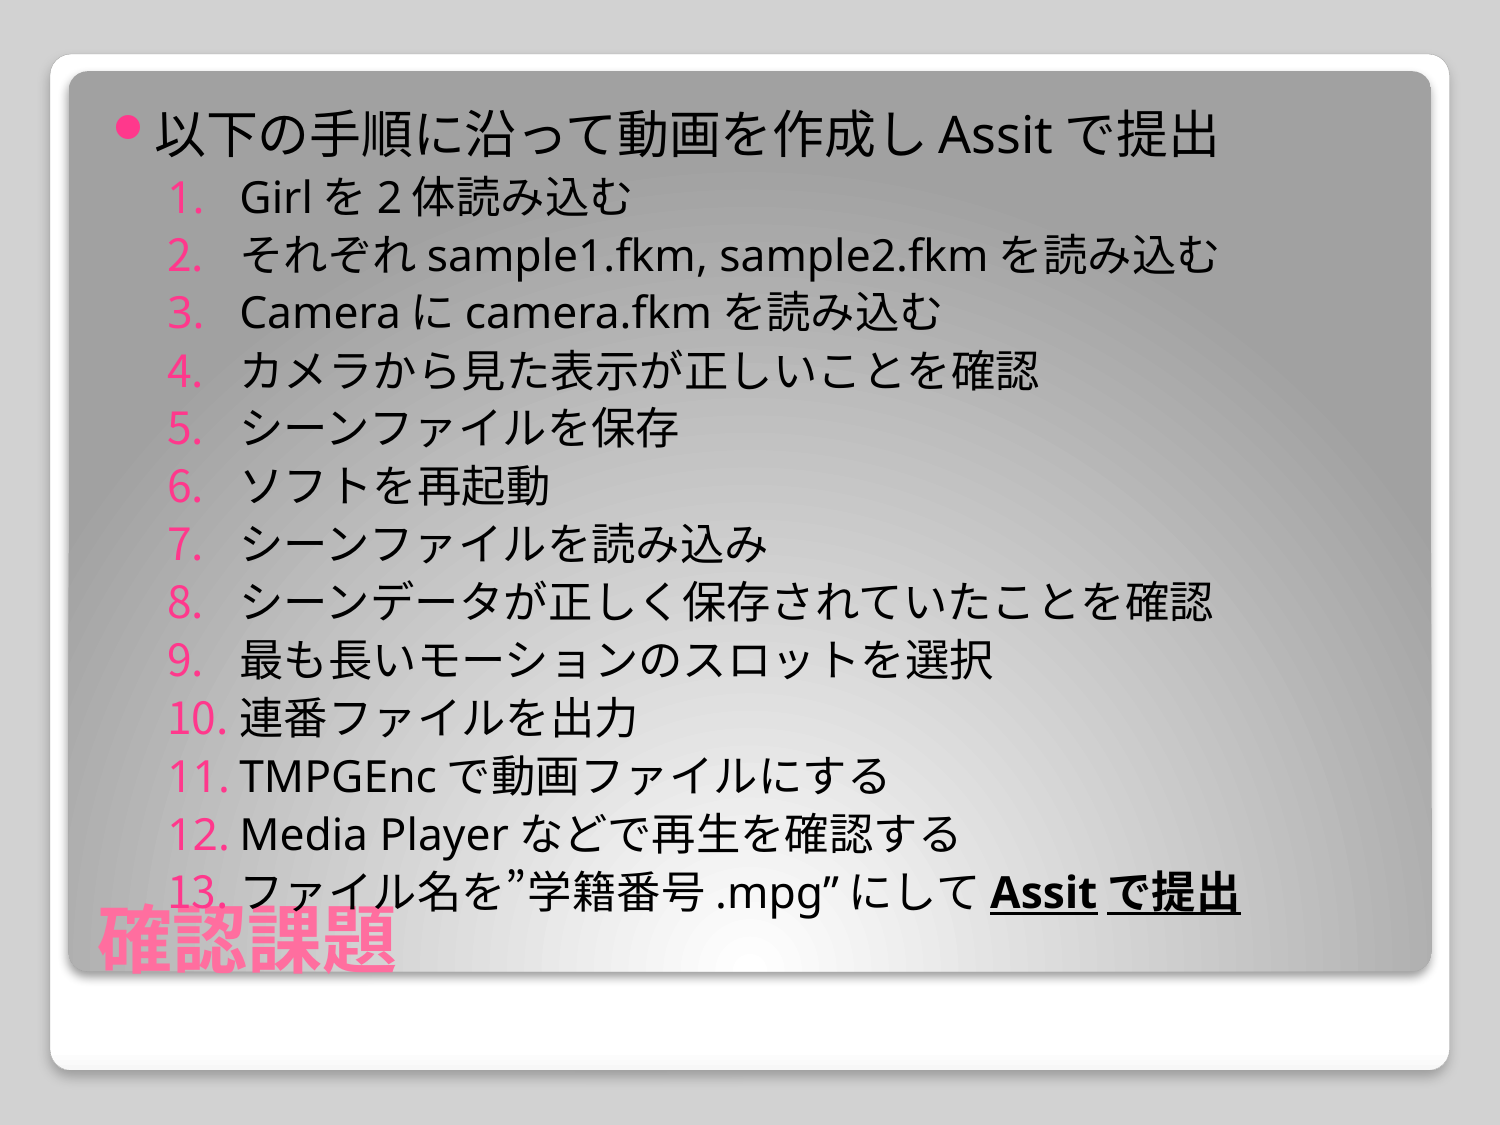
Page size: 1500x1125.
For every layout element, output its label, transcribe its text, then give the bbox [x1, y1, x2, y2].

list 以下の手順に沿って動画を作成しAssitで提出 Girlを2体読み込む それぞれsample1.fkm, sample2.fkmを読み込む Cameraにcamera.fkmを読み込む カメラから見た表示が正しいことを確認 シーンファイルを保存 ソフトを再起動 シーンファイルを読み込み シーンデータが正しく保存されていたことを確認 最も長いモーションのスロットを選択 連番ファイルを出力 TMPGEncで動画ファイルにする Media Playerなどで再生を確認する ファイル名を”学籍番号.mpg”にしてAssitで提出 [82, 86, 1459, 929]
title 確認課題 [82, 929, 1425, 990]
